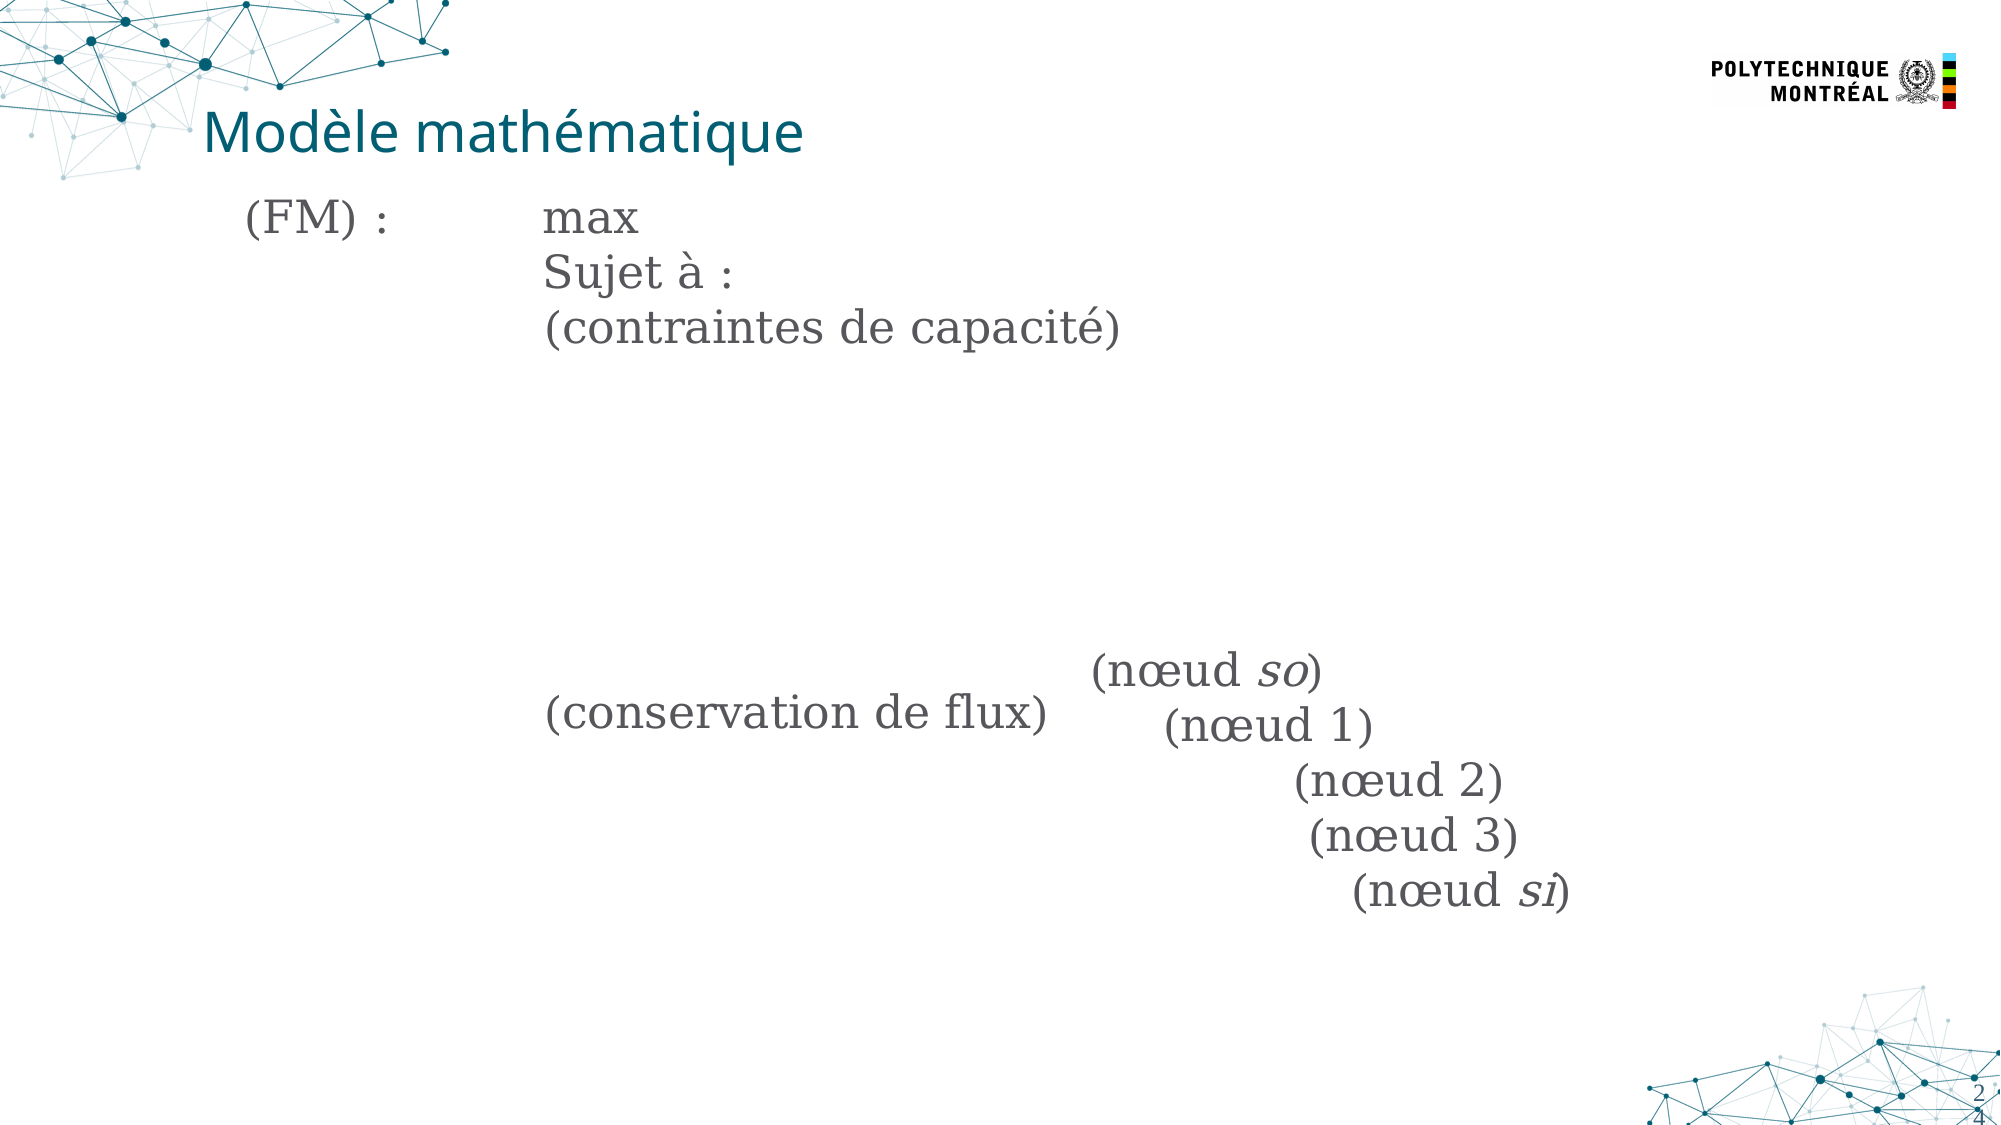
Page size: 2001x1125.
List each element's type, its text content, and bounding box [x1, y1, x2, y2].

title Modèle mathématique [187, 96, 1913, 209]
picture [0, 0, 2001, 1125]
slide_number 24 [1958, 1069, 2000, 1103]
